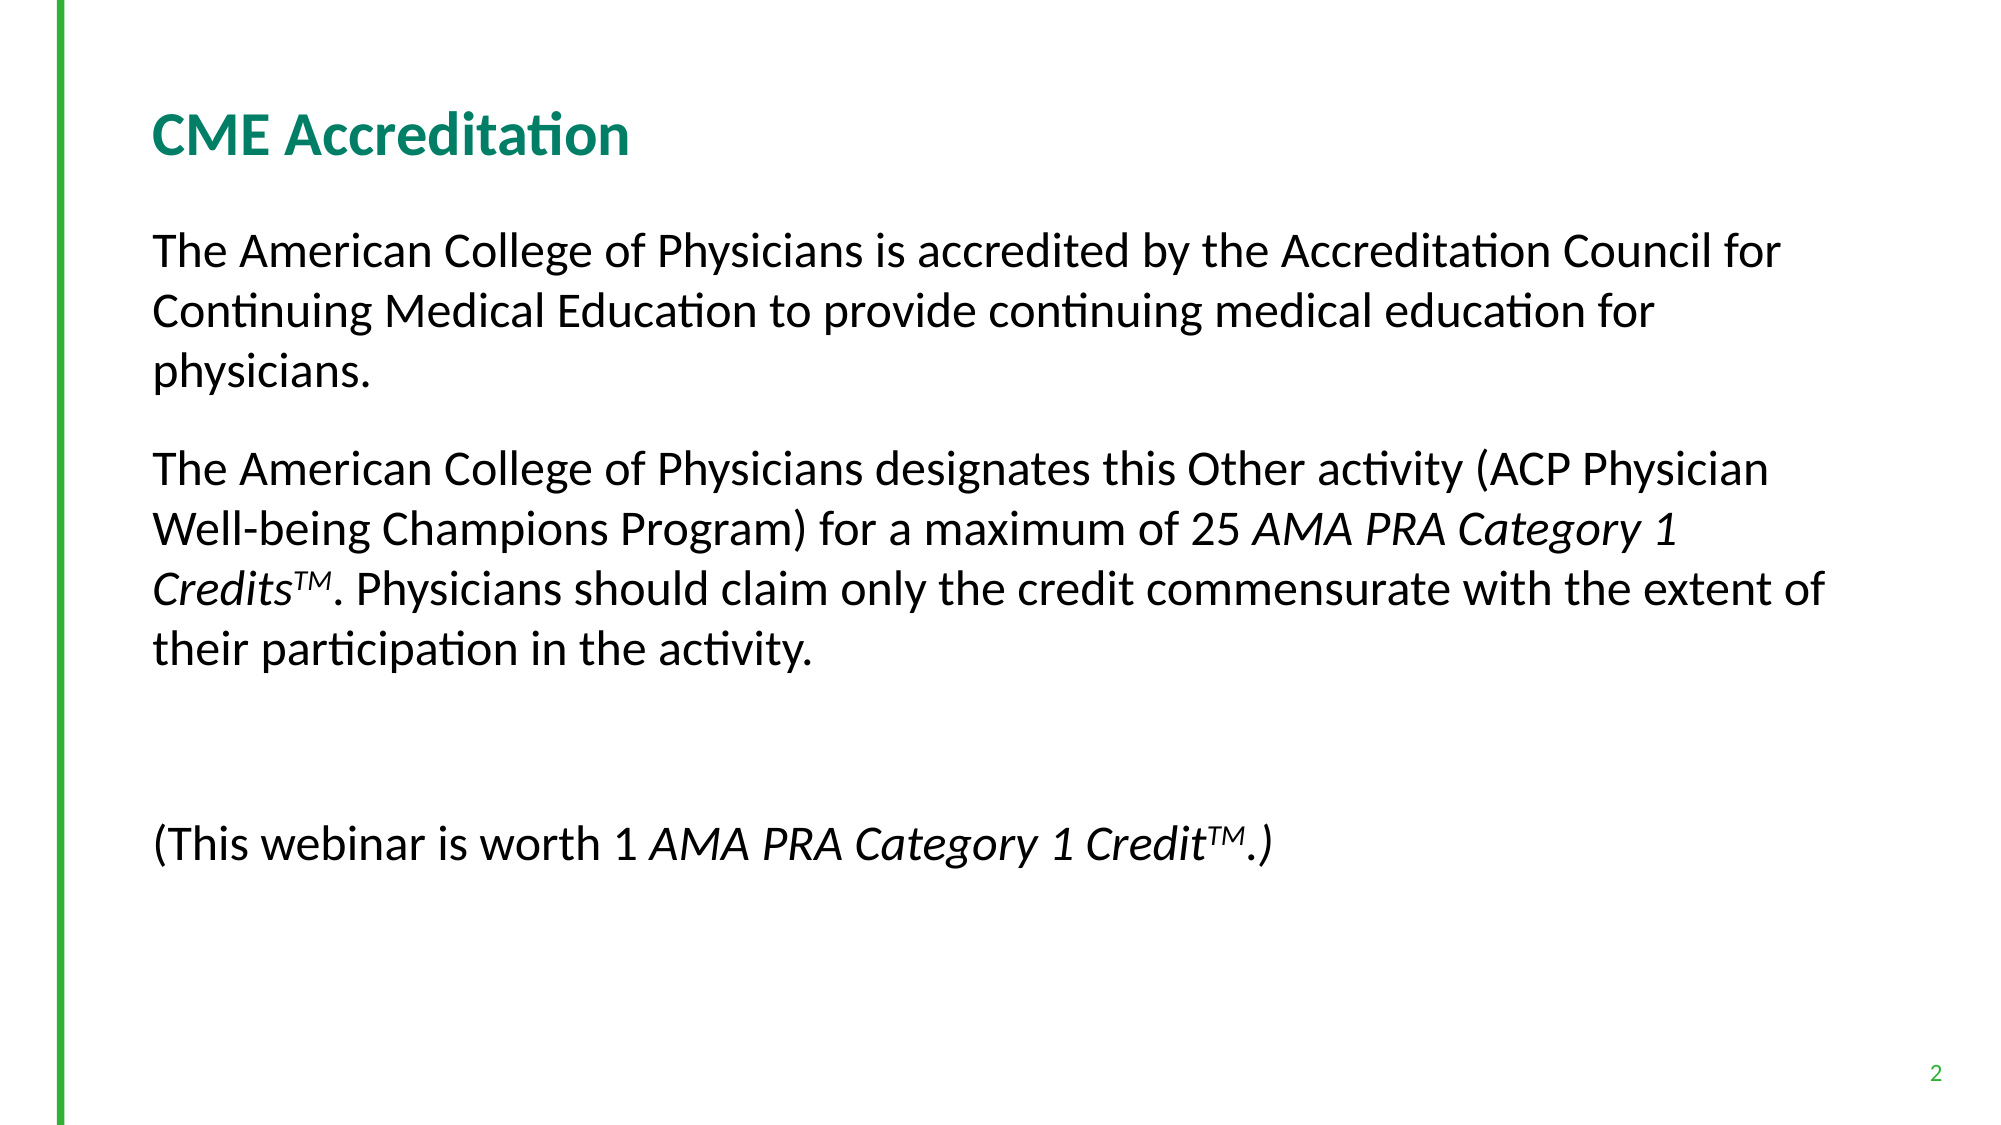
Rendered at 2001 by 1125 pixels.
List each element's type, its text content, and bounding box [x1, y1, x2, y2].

slide_number 2 [1434, 1048, 1958, 1094]
list The American College of Physicians is accredited by the Accreditation Council for Continuing Medical Education to provide continuing medical education for physicians. The American College of Physicians designates this Other activity (ACP Physician Well-being Champions Program) for a maximum of 25 AMA PRA Category 1 CreditsTM. Physicians should claim only the credit commensurate with the extent of their participation in the activity. (This webinar is worth 1 AMA PRA Category 1 CreditTM.) [137, 209, 1863, 1014]
title CME Accreditation [137, 59, 1863, 209]
